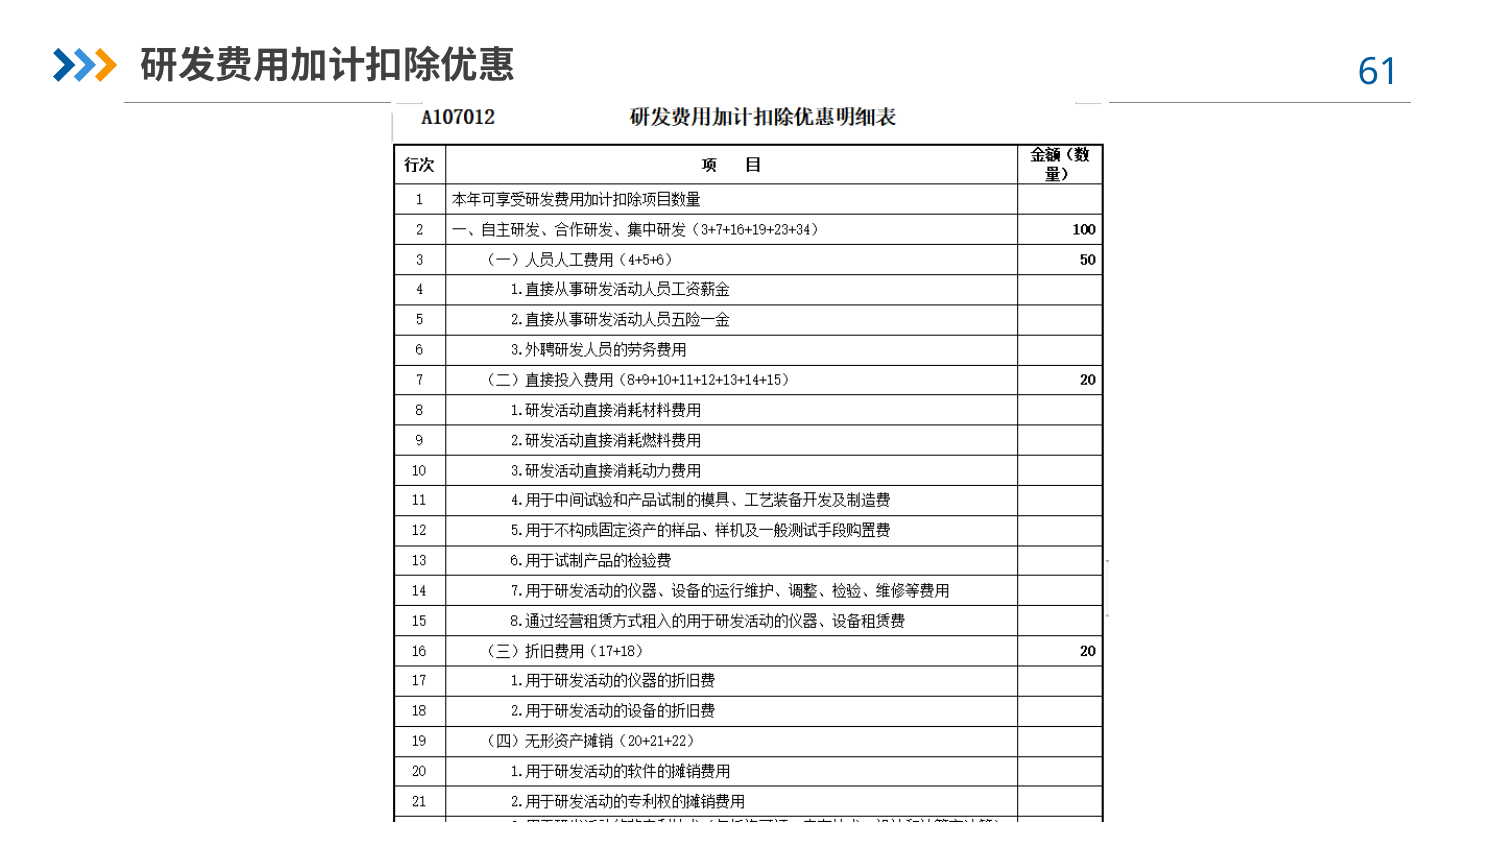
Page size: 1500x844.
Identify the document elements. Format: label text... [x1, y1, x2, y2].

picture [391, 102, 1109, 822]
text_box 研发费用加计扣除优惠 [140, 32, 779, 96]
